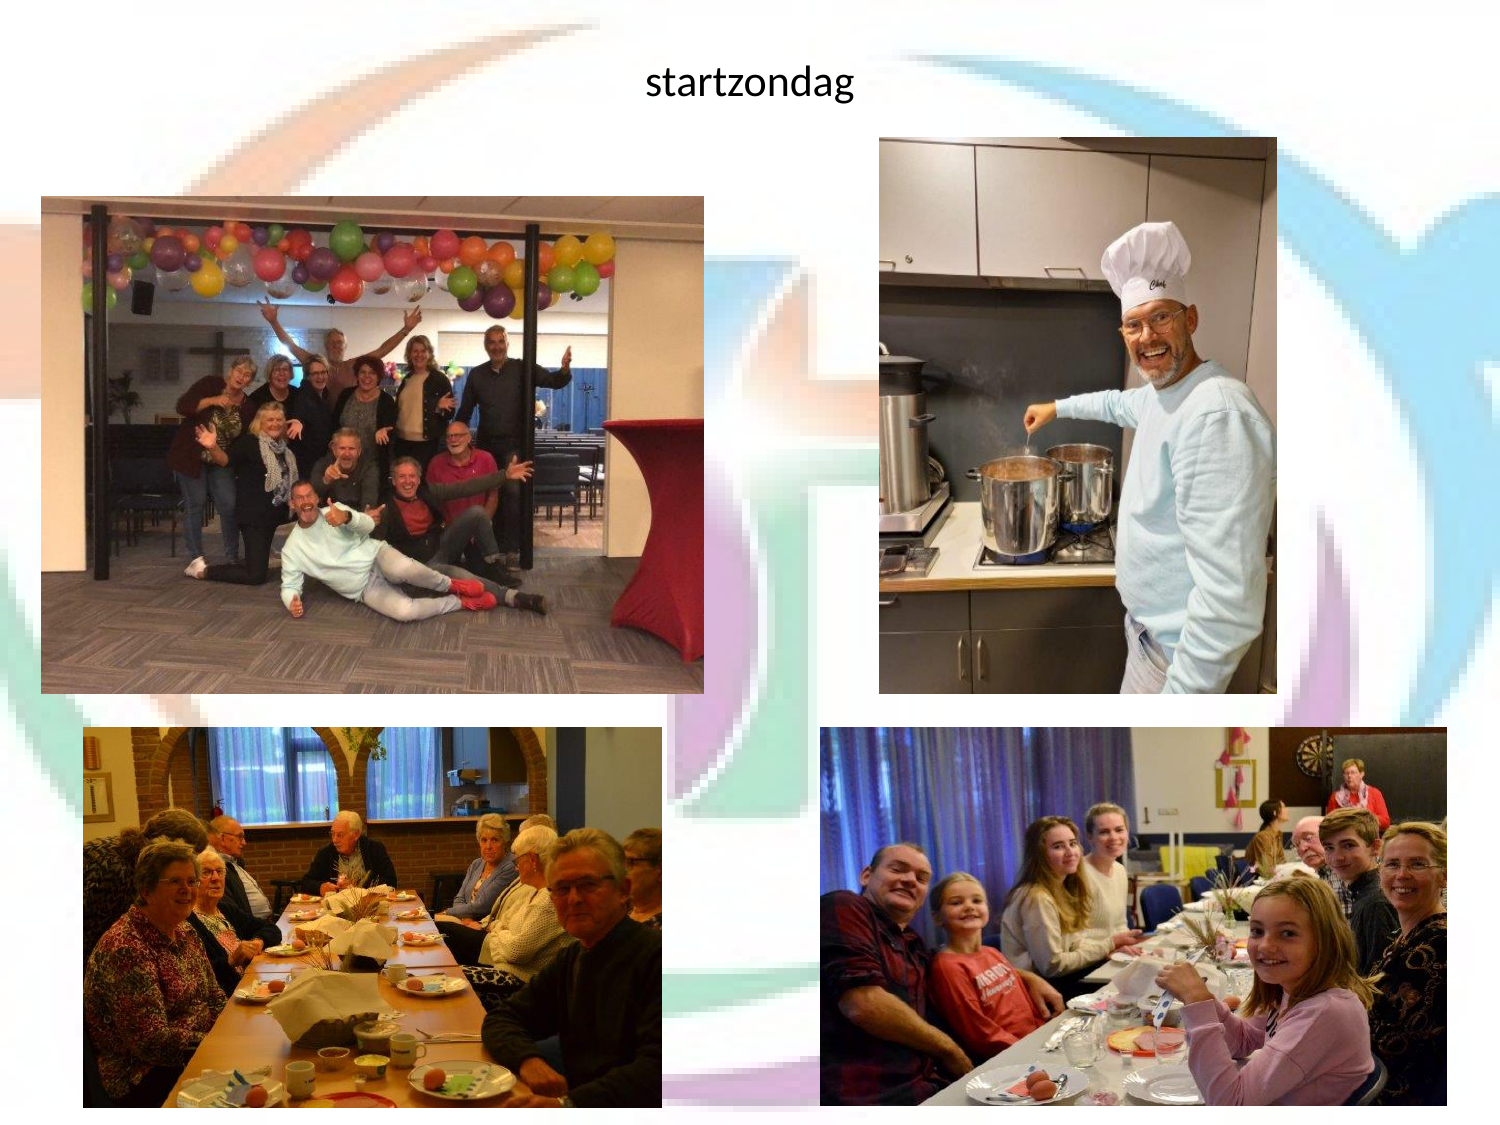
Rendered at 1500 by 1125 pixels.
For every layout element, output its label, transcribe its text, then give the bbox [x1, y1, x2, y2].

picture [82, 727, 663, 1109]
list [40, 195, 704, 694]
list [879, 137, 1277, 694]
picture [820, 727, 1448, 1106]
title startzondag [75, 45, 1425, 114]
